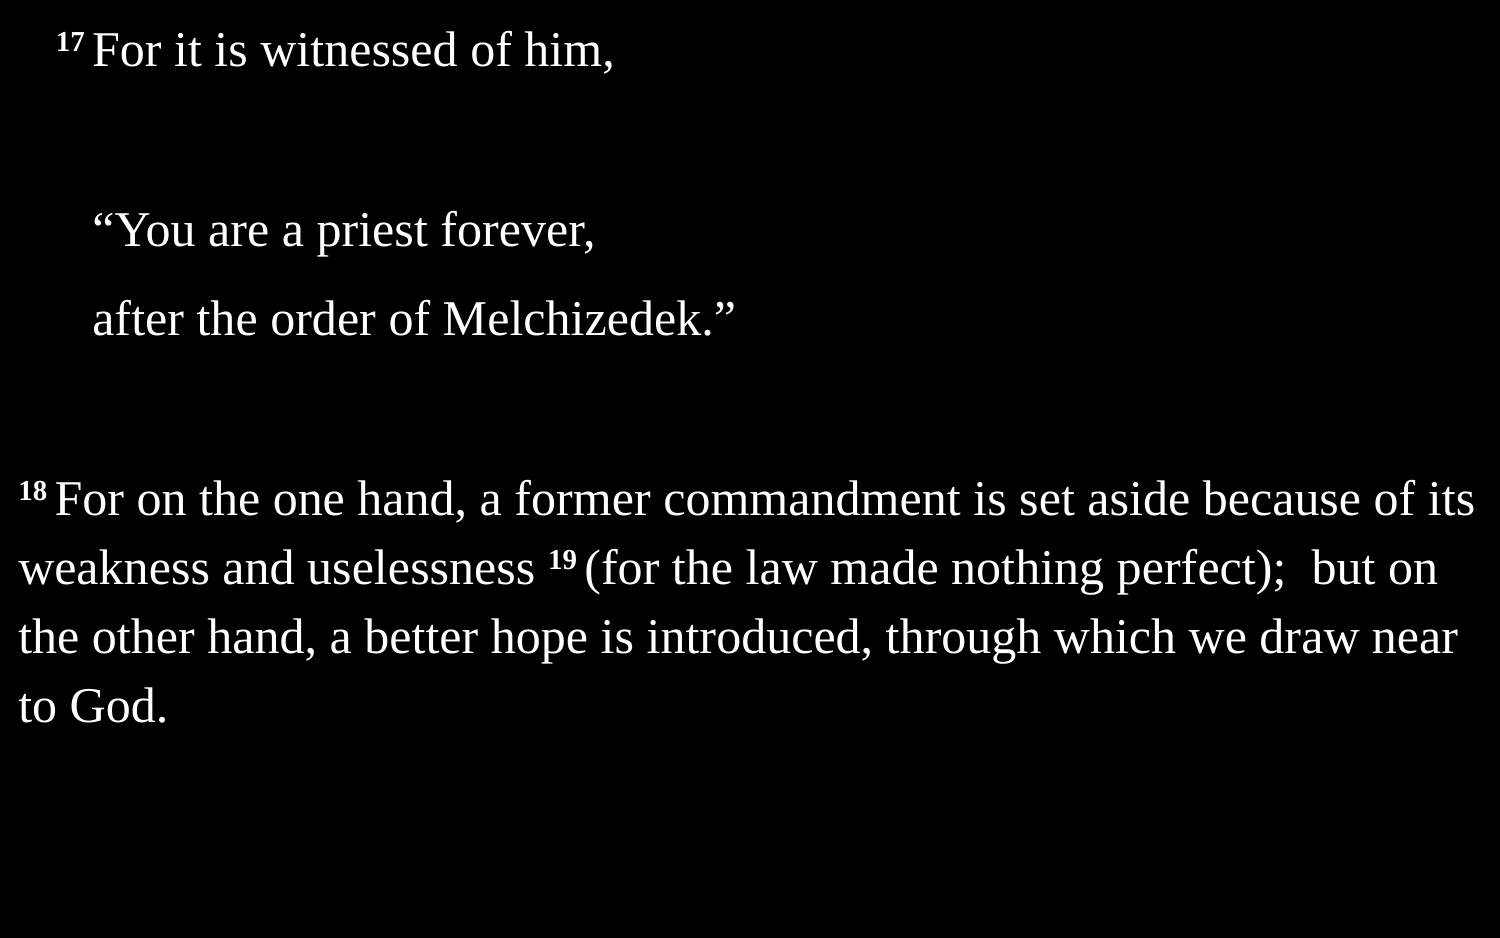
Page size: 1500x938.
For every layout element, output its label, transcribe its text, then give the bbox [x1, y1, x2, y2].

text_box 17 For it is witnessed of him, “You are a priest forever, after the order of Melchizedek.” 18 For on the one hand, a former commandment is set aside because of its weakness and uselessness 19 (for the law made nothing perfect); but on the other hand, a better hope is introduced, through which we draw near to God. [3, 0, 1500, 830]
